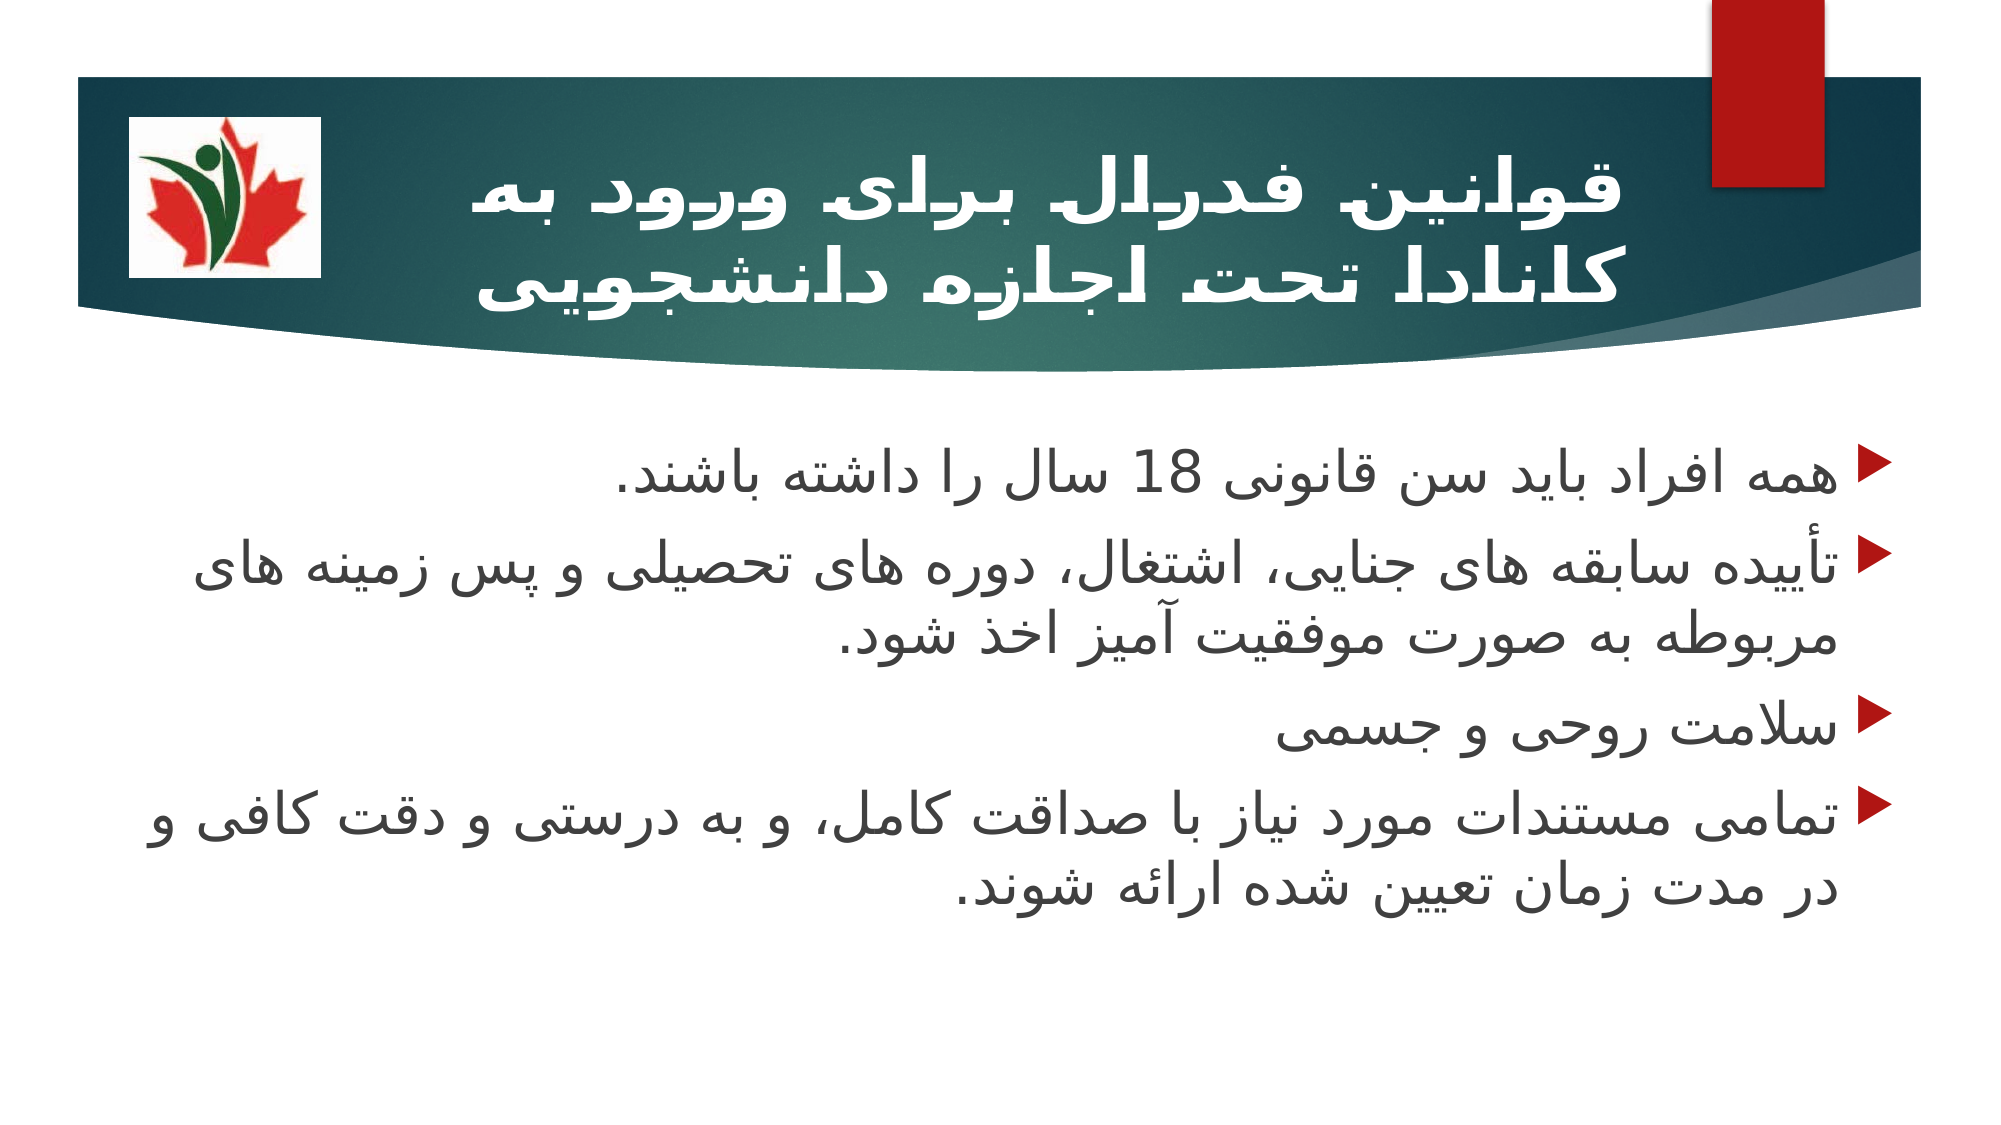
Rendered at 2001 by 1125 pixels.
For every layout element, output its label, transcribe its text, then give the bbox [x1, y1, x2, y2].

list همه افراد باید سن قانونی 18 سال را داشته باشند. تأییده سابقه های جنایی، اشتغال، دوره های تحصیلی و پس زمینه های مربوطه به صورت موفقیت آمیز اخذ شود. سلامت روحی و جسمی تمامی مستندات مورد نیاز با صداقت کامل، و به درستی و دقت کافی و در مدت زمان تعیین شده ارائه شوند. [129, 427, 1913, 1048]
title قوانین فدرال برای ورود به کانادا تحت اجازه دانشجویی [331, 117, 1769, 338]
picture [128, 117, 321, 279]
